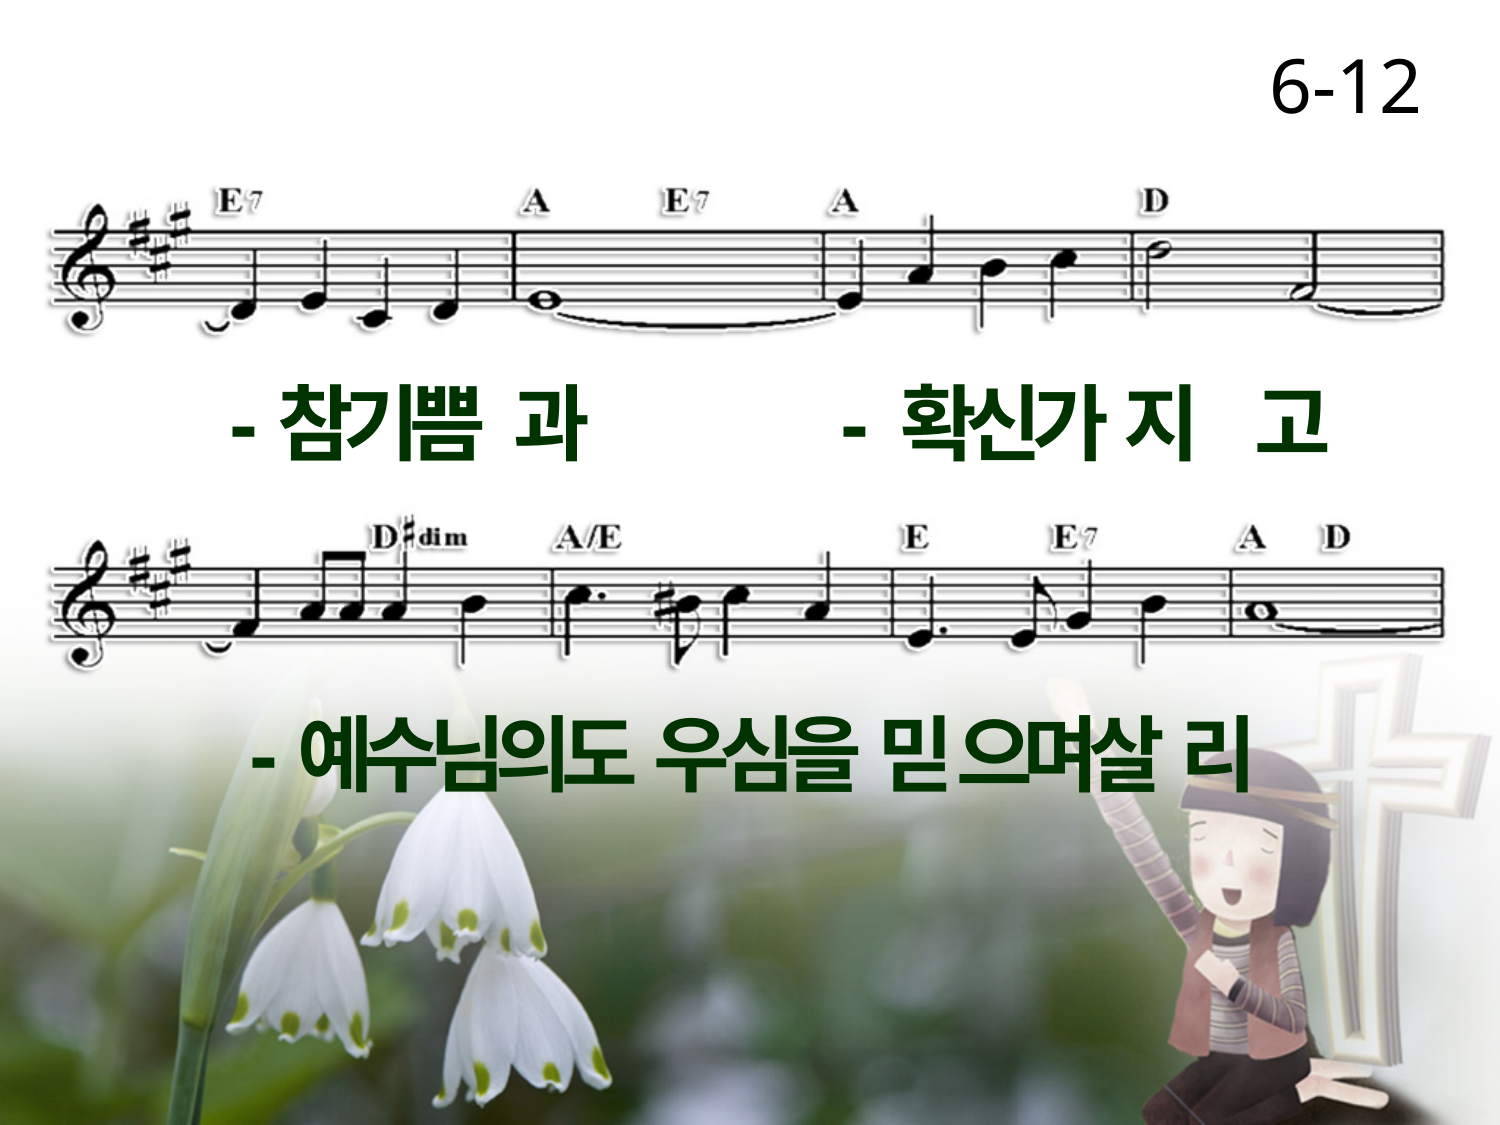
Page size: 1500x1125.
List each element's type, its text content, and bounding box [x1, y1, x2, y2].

text_box -참기쁨 과 - 확신가 지 고 [215, 363, 1346, 479]
text_box 6-12 [1254, 30, 1438, 136]
text_box -예수님의도 우심을 믿 으며살 리 [235, 694, 1273, 810]
picture [0, 0, 1500, 1125]
